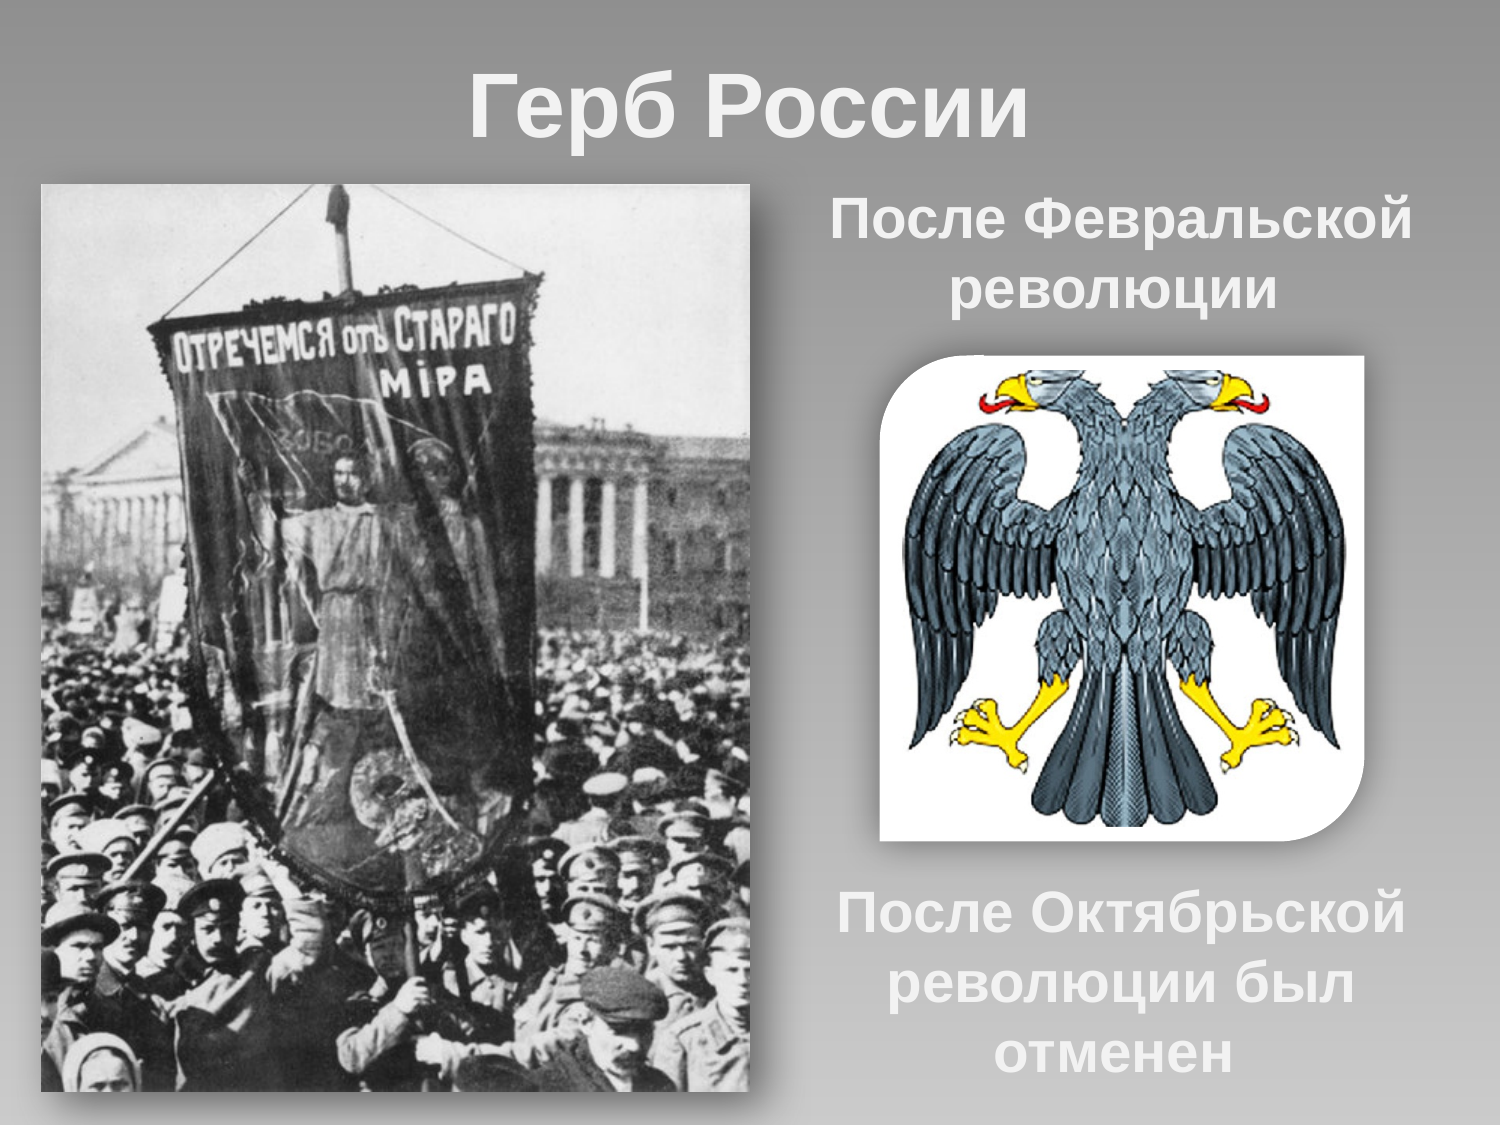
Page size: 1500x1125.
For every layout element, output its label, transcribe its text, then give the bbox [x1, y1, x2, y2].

picture [886, 362, 1358, 835]
title Герб России [0, 7, 1500, 195]
text_box После Февральской революции [764, 172, 1483, 328]
picture [41, 184, 751, 1092]
text_box После Октябрьской революции был отменен [761, 866, 1483, 1092]
